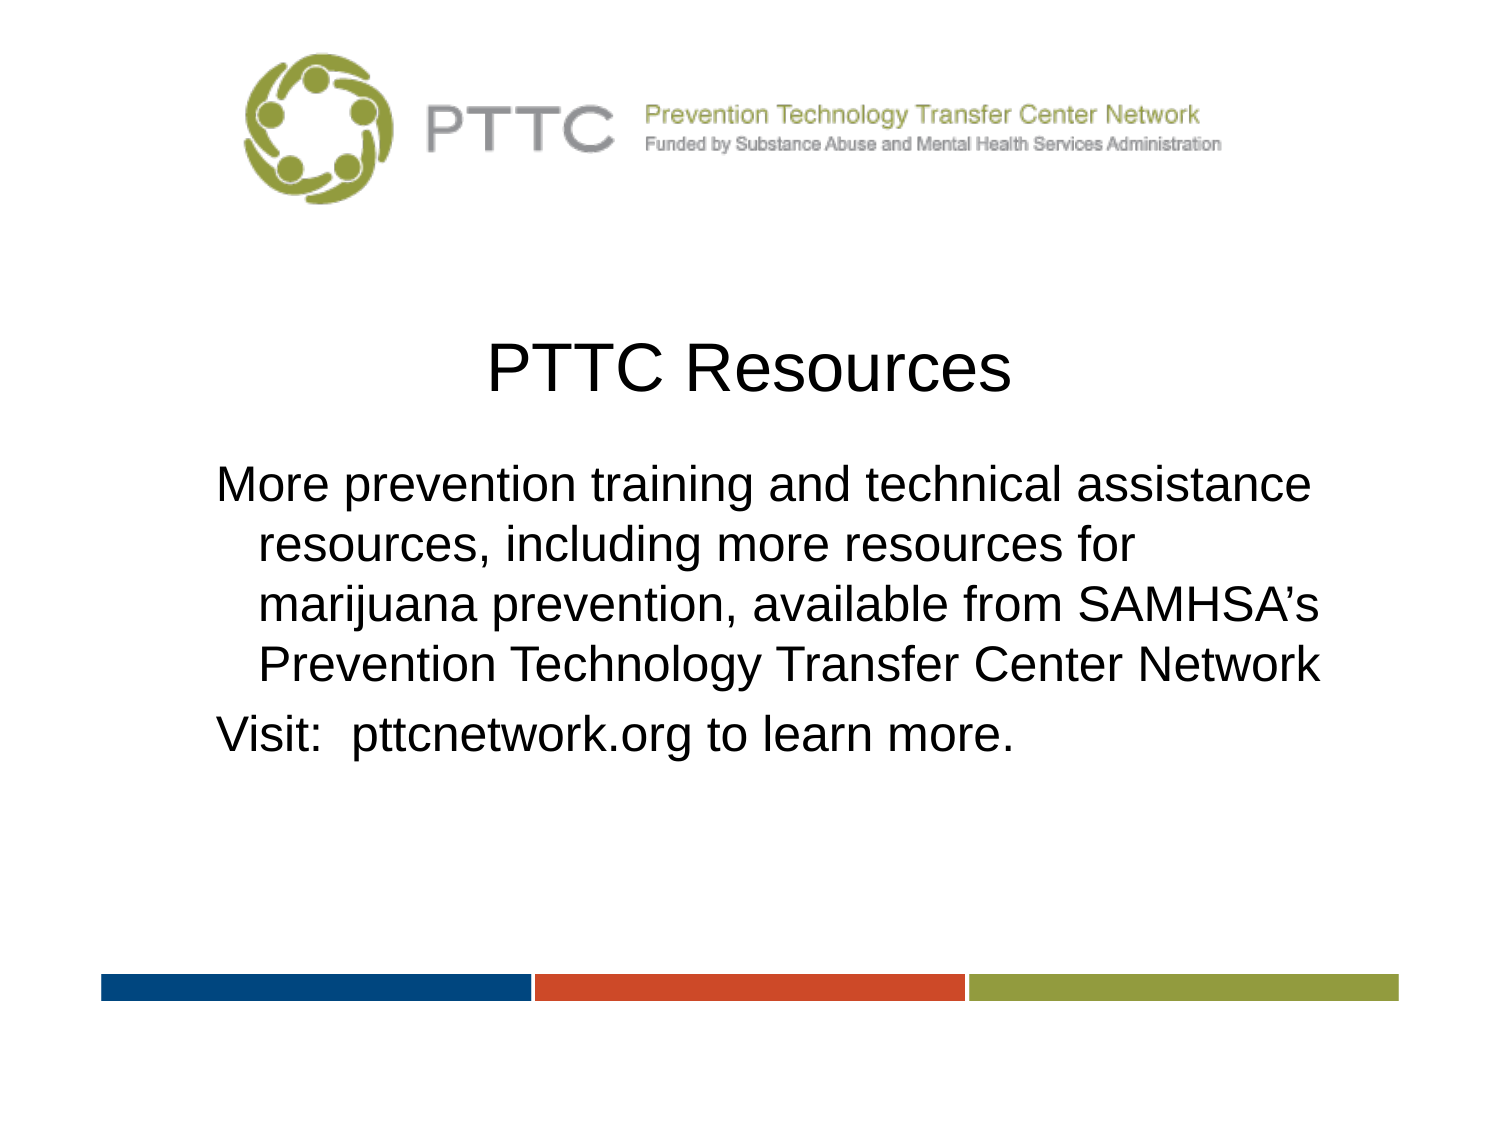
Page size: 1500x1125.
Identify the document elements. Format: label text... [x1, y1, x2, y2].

list More prevention training and technical assistance resources, including more resources for marijuana prevention, available from SAMHSA’s Prevention Technology Transfer Center Network Visit: pttcnetwork.org to learn more. [200, 337, 1356, 861]
picture [168, 0, 1256, 214]
title PTTC Resources [75, 270, 1425, 458]
picture [100, 973, 1399, 1001]
